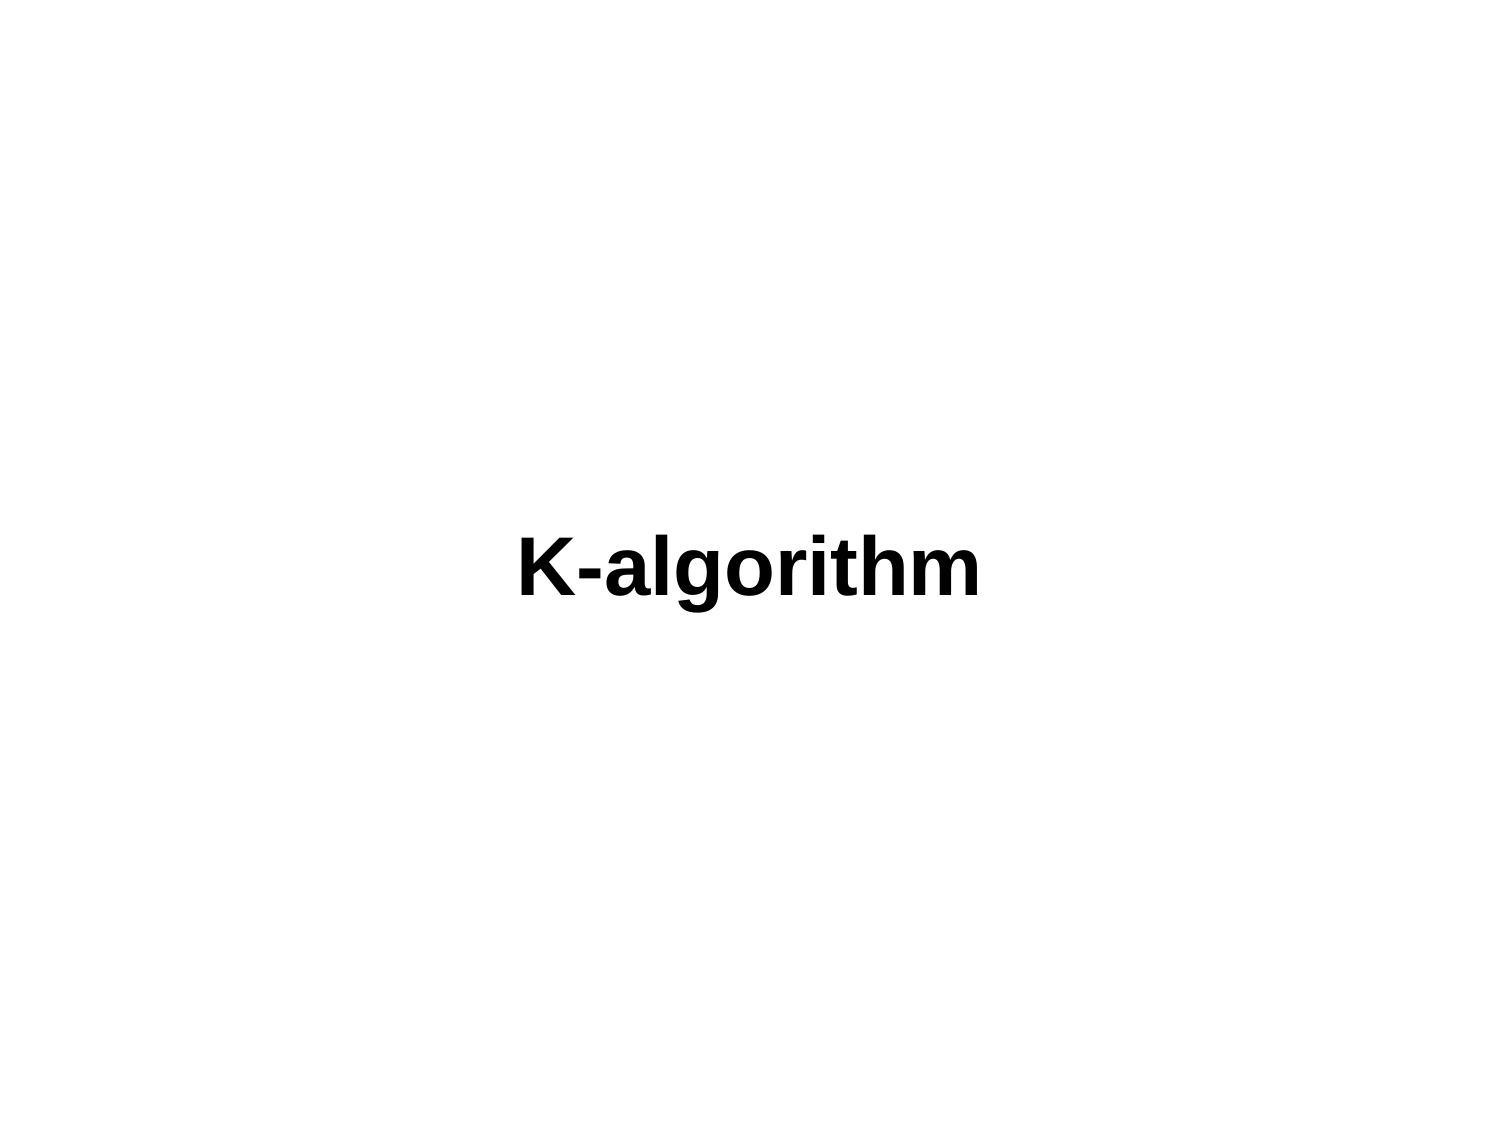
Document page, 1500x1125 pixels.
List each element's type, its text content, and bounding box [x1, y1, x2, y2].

text_box K-algorithm [222, 504, 1278, 620]
